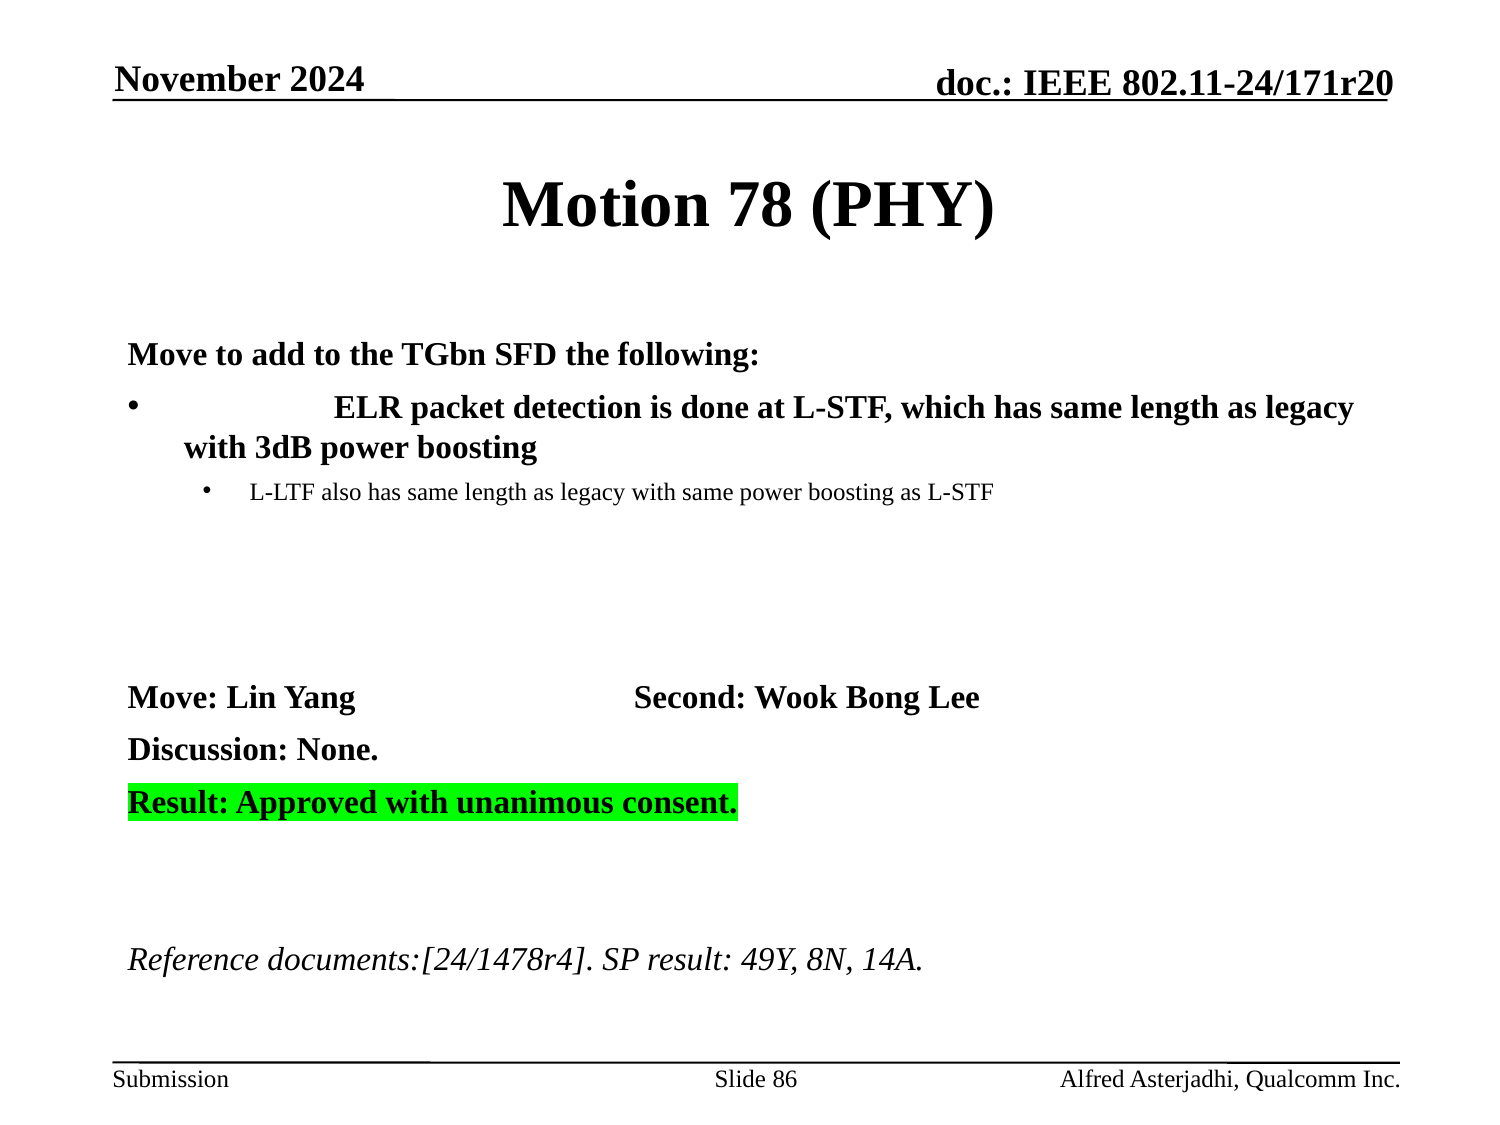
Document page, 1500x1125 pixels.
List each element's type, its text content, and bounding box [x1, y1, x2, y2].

list Move to add to the TGbn SFD the following: ELR packet detection is done at L-STF, which has same length as legacy with 3dB power boosting L-LTF also has same length as legacy with same power boosting as L-STF Move: Lin Yang Second: Wook Bong Lee Discussion: None. Result: Approved with unanimous consent. Reference documents:[24/1478r4]. SP result: 49Y, 8N, 14A. [112, 324, 1388, 1000]
footer Alfred Asterjadhi, Qualcomm Inc. [878, 1061, 1402, 1093]
title Motion 78 (PHY) [112, 112, 1388, 288]
slide_number Slide 86 [712, 1061, 800, 1123]
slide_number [114, 54, 423, 100]
